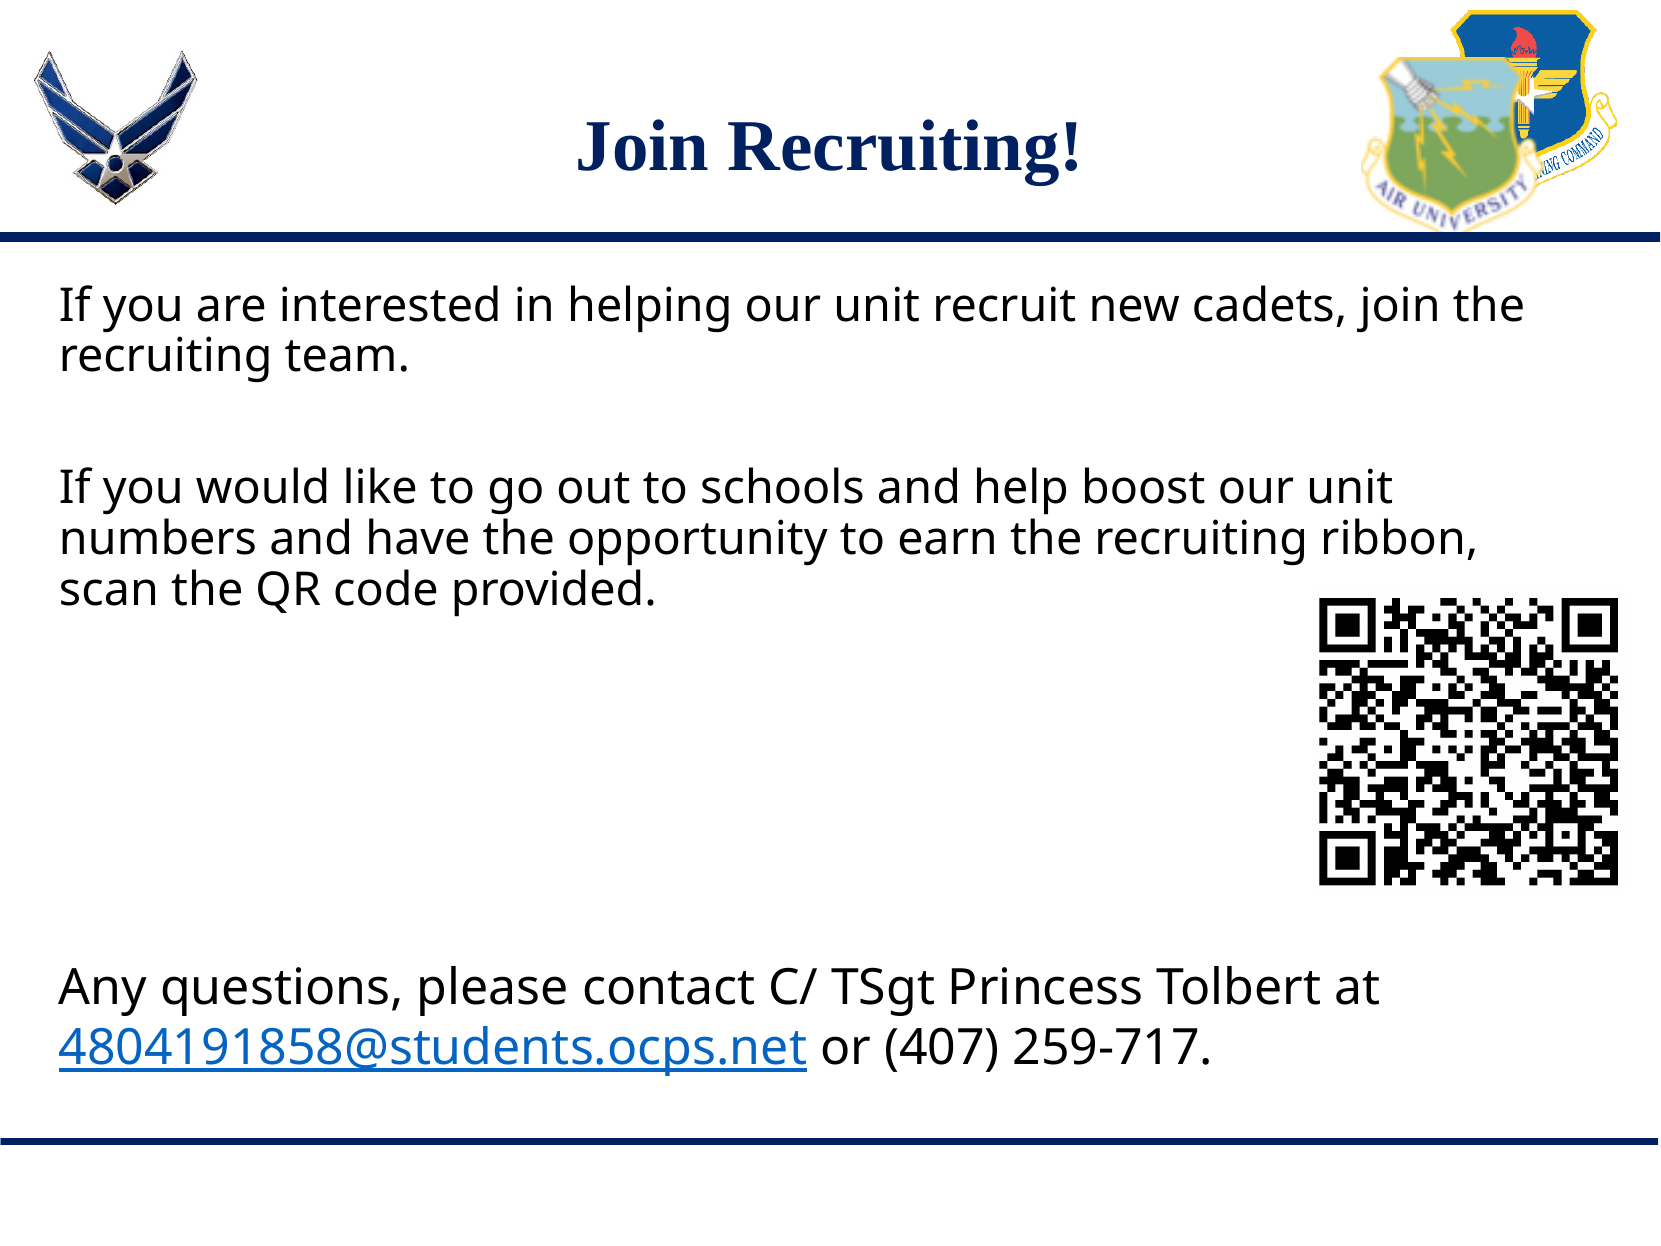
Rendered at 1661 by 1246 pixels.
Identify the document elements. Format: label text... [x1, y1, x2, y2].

picture [29, 49, 200, 207]
picture [1361, 10, 1617, 195]
picture [1311, 590, 1627, 893]
title Join Recruiting! [114, 61, 1547, 232]
text_box Any questions, please contact C/ TSgt Princess Tolbert at 4804191858@students.ocps.net or (407) 259-717. [44, 946, 1574, 1117]
list If you are interested in helping our unit recruit new cadets, join the recruiting team. If you would like to go out to schools and help boost our unit numbers and have the opportunity to earn the recruiting ribbon, scan the QR code provided. [44, 273, 1546, 866]
picture [0, 1138, 1661, 1145]
